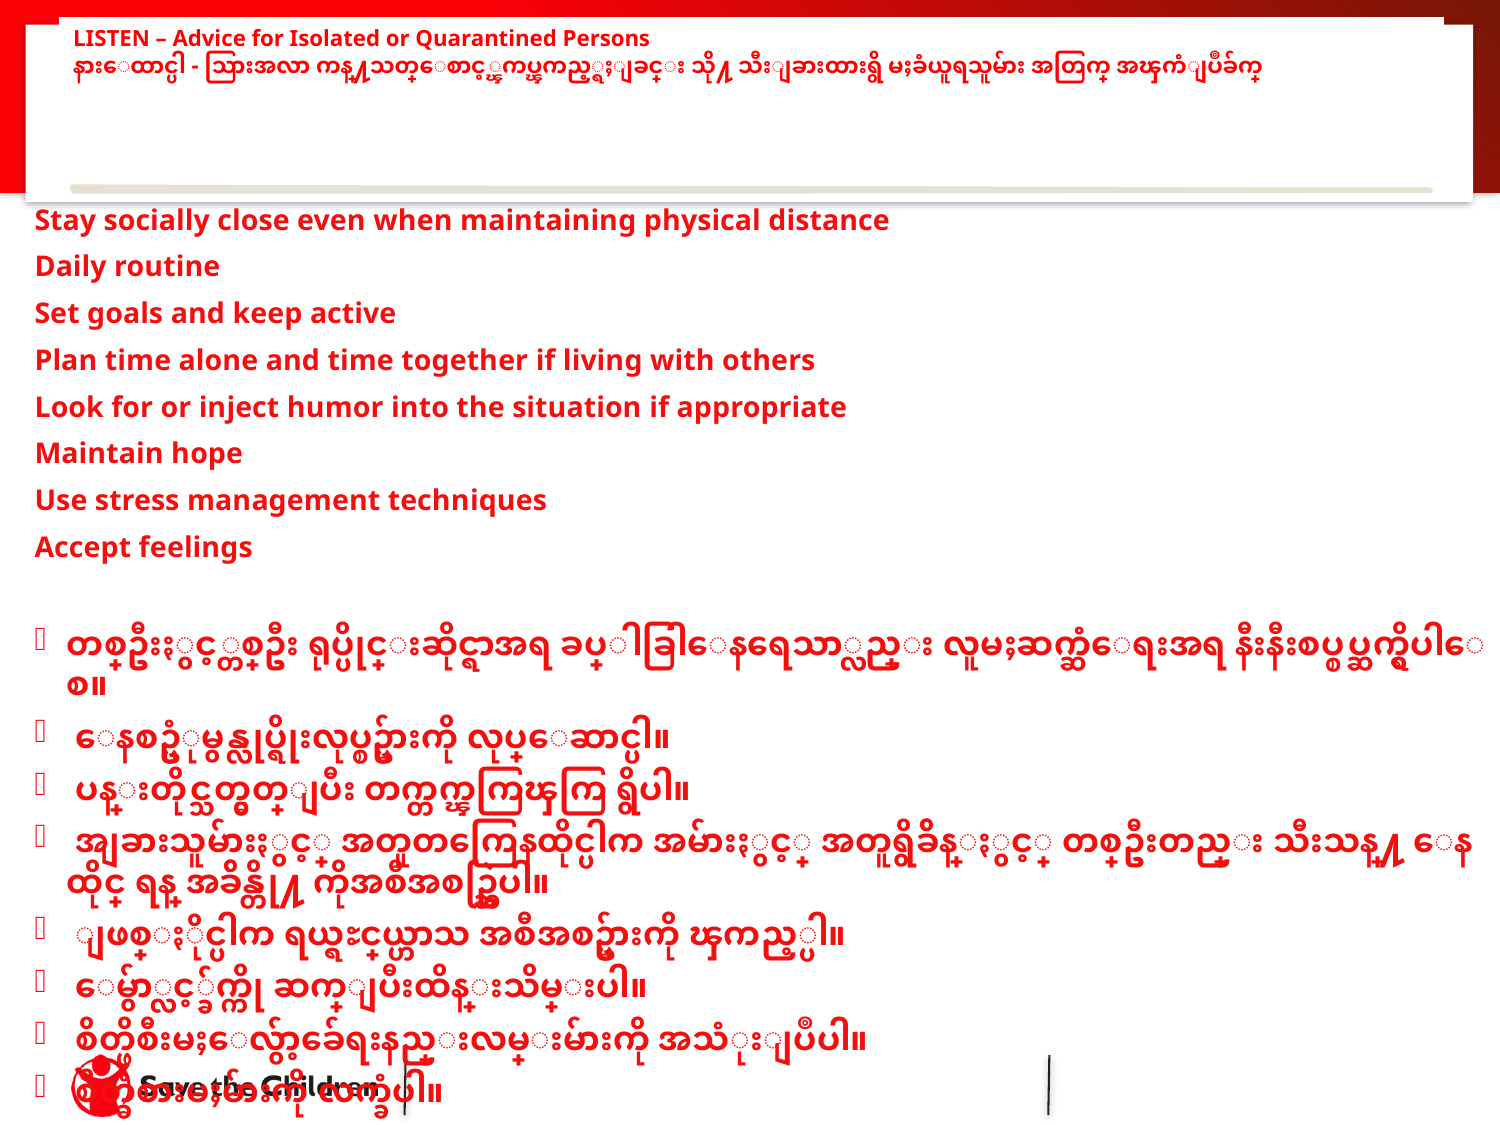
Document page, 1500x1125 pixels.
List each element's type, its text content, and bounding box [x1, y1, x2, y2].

title LISTEN – Advice for Isolated or Quarantined Persons နားေထာင္ပါ - သြားအလာ ကန္႔သတ္ေစာင့္ၾကပ္ၾကည့္ရႈျခင္း သို႔ သီးျခားထားရွိ မႈခံယူရသူမ်ား အတြက္ အၾကံျပဳခ်က္ [59, 17, 1444, 160]
list Stay socially close even when maintaining physical distance Daily routine Set goals and keep active Plan time alone and time together if living with others Look for or inject humor into the situation if appropriate Maintain hope Use stress management techniques Accept feelings တစ္ဦးႏွင့္တစ္ဦး ရုပ္ပိုင္းဆိုင္ရာအရ ခပ္ခြါခြါေနရေသာ္လည္း လူမႈဆက္ဆံေရးအရ နီးနီးစပ္စပ္ဆက္ရွိပါေစ။ ေနစဥ္ပံုမွန္လုပ္ရိုးလုပ္စဥ္မ်ားကို လုပ္ေဆာင္ပါ။ ပန္းတိုင္သတ္မွတ္ျပီး တက္တက္ၾကြၾကြ ရွိပါ။ အျခားသူမ်ားႏွင့္ အတူတကြေနထိုင္ပါက အမ်ားႏွင့္ အတူရွိခ်ိန္ႏွင့္ တစ္ဦးတည္း သီးသန္႔ ေနထိုင္ ရန္ အခ်ိန္တို႔ ကိုအစီအစဥ္ဆြဲပါ။ ျဖစ္ႏိုင္ပါက ရယ္ရႊင္ဖြယ္ဟာသ အစီအစဥ္မ်ားကို ၾကည့္ပါ။ ေမွ်ာ္လင့္ခ်က္ကို ဆက္ျပီးထိန္းသိမ္းပါ။ စိတ္ဖိစီးမႈေလွ်ာ့ခ်ေရးနည္းလမ္းမ်ားကို အသံုးျပဳပါ။ စိတ္ခံစားမႈမ်ားကို လက္ခံပါ။ [20, 194, 1500, 1125]
picture [69, 184, 1433, 194]
